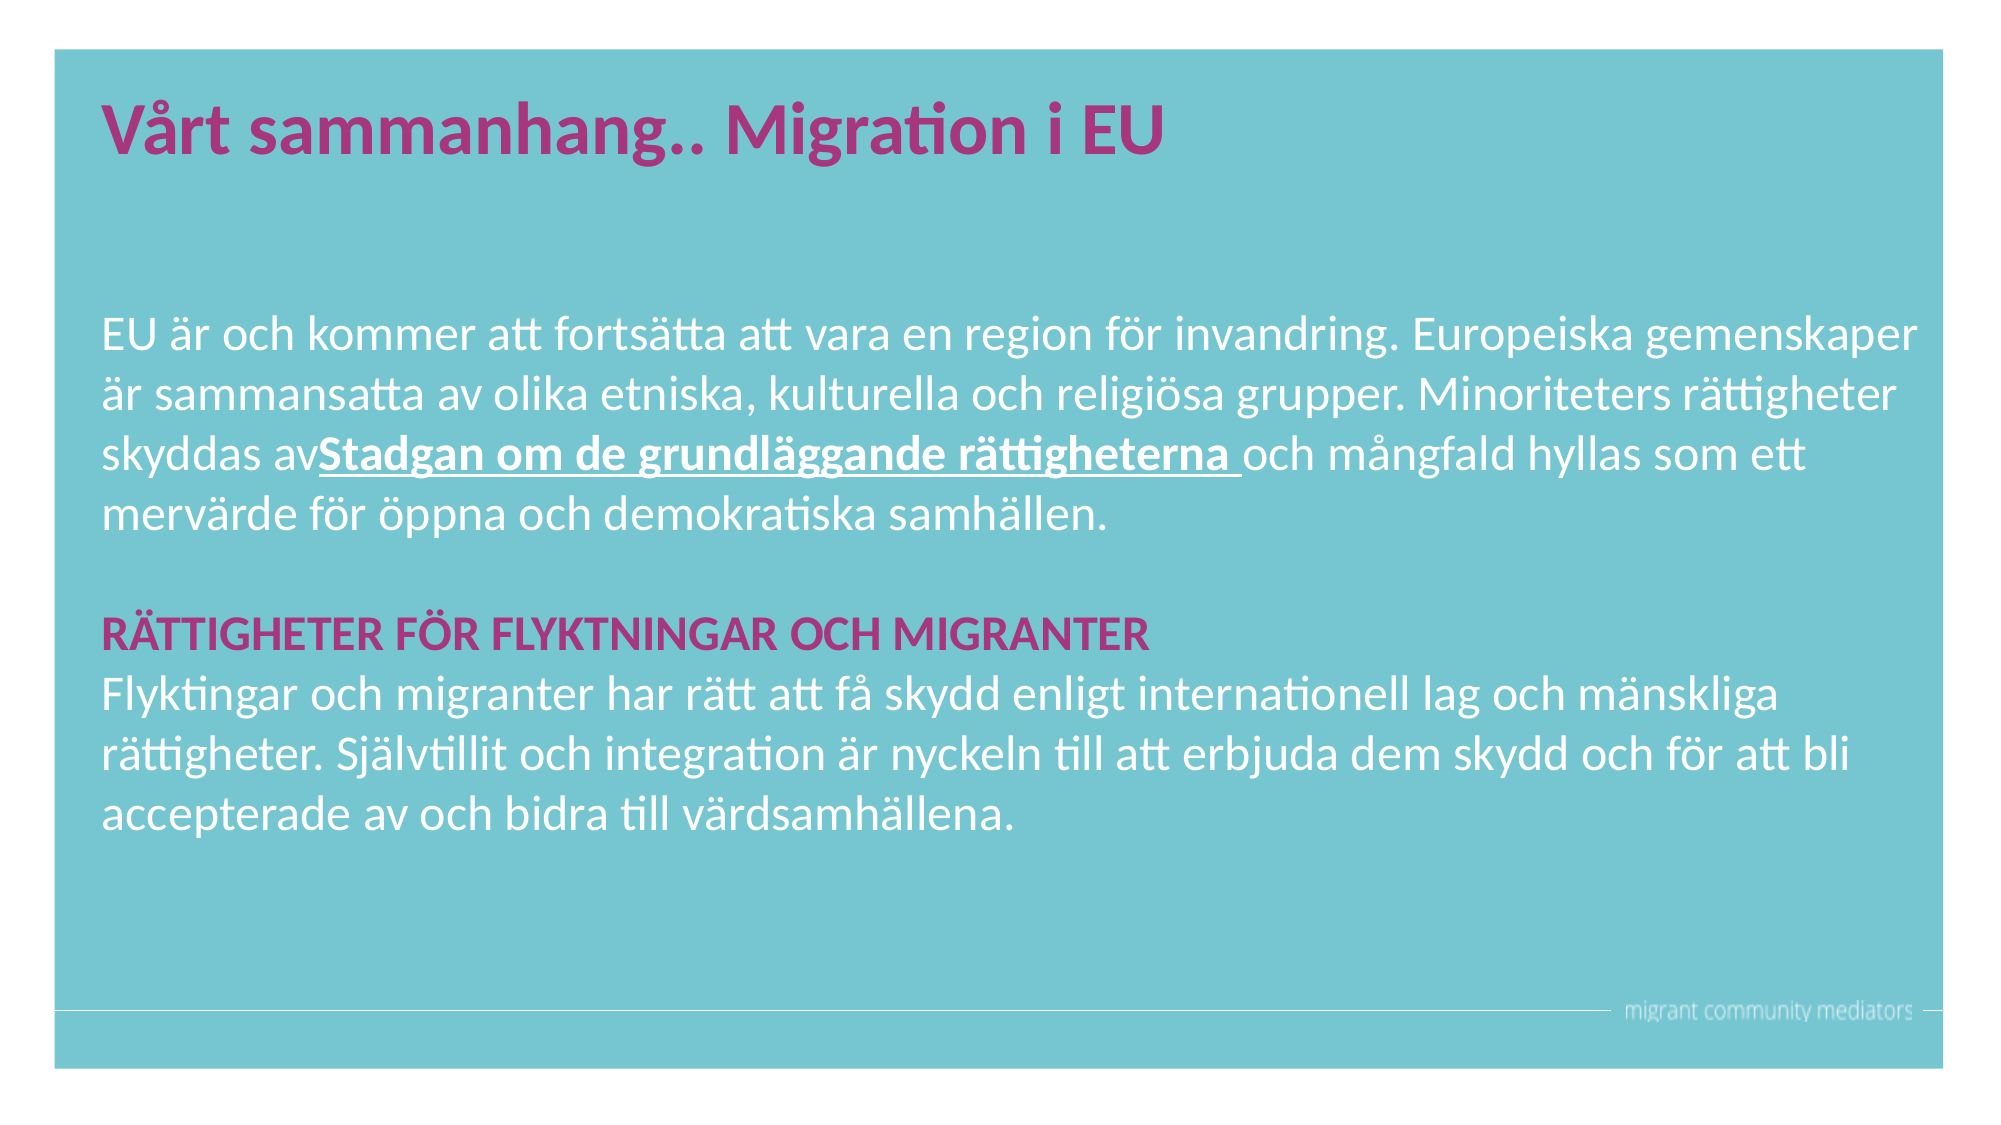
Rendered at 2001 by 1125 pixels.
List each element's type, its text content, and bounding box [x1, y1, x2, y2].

list Vårt sammanhang.. Migration i EU [86, 81, 1425, 261]
text_box EU är och kommer att fortsätta att vara en region för invandring. Europeiska gemenskaper är sammansatta av olika etniska, kulturella och religiösa grupper. Minoriteters rättigheter skyddas avStadgan om de grundläggande rättigheterna och mångfald hyllas som ett mervärde för öppna och demokratiska samhällen. RÄTTIGHETER FÖR FLYKTNINGAR OCH MIGRANTER Flyktingar och migranter har rätt att få skydd enligt internationell lag och mänskliga rättigheter. Självtillit och integration är nyckeln till att erbjuda dem skydd och för att bli accepterade av och bidra till värdsamhällena. [86, 293, 1957, 968]
